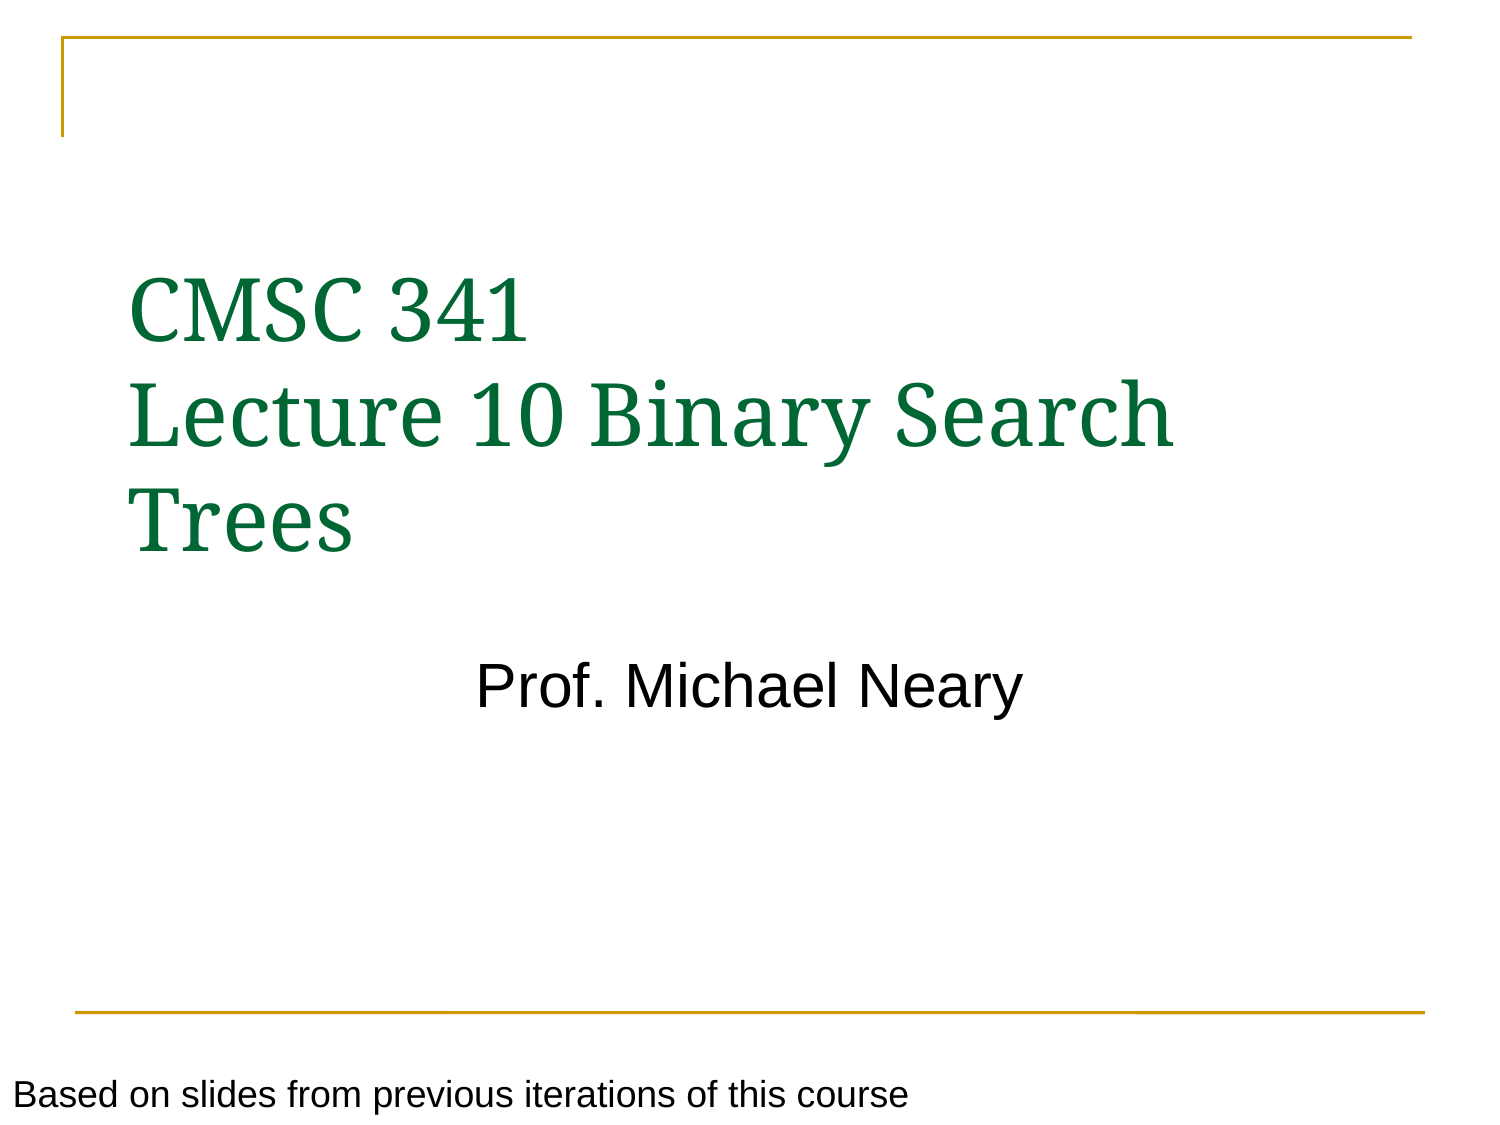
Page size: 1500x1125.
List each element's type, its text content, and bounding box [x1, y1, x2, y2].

title CMSC 341 Lecture 10 Binary Search Trees [112, 246, 1388, 488]
text_box Based on slides from previous iterations of this course [0, 1062, 1175, 1123]
subtitle Prof. Michael Neary [225, 637, 1275, 925]
